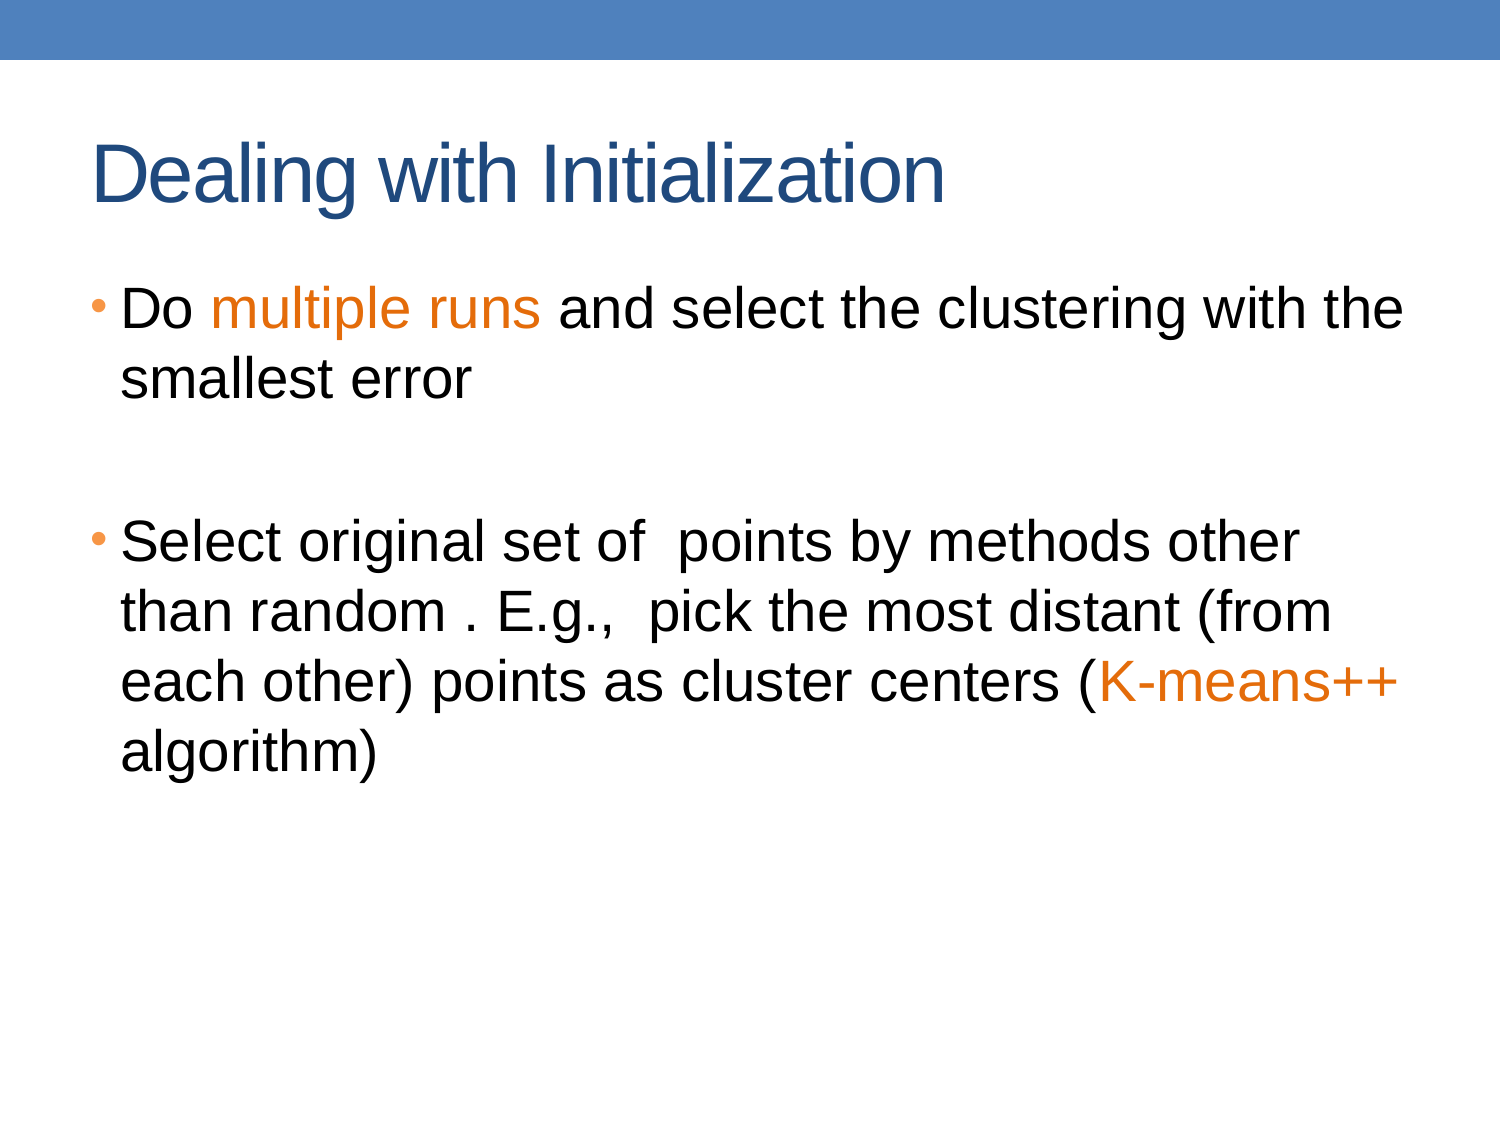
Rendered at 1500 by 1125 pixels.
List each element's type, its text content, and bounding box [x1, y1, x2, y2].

title Dealing with Initialization [75, 87, 1425, 250]
list Do multiple runs and select the clustering with the smallest error Select original set of points by methods other than random . E.g., pick the most distant (from each other) points as cluster centers (K-means++ algorithm) [75, 262, 1425, 1063]
